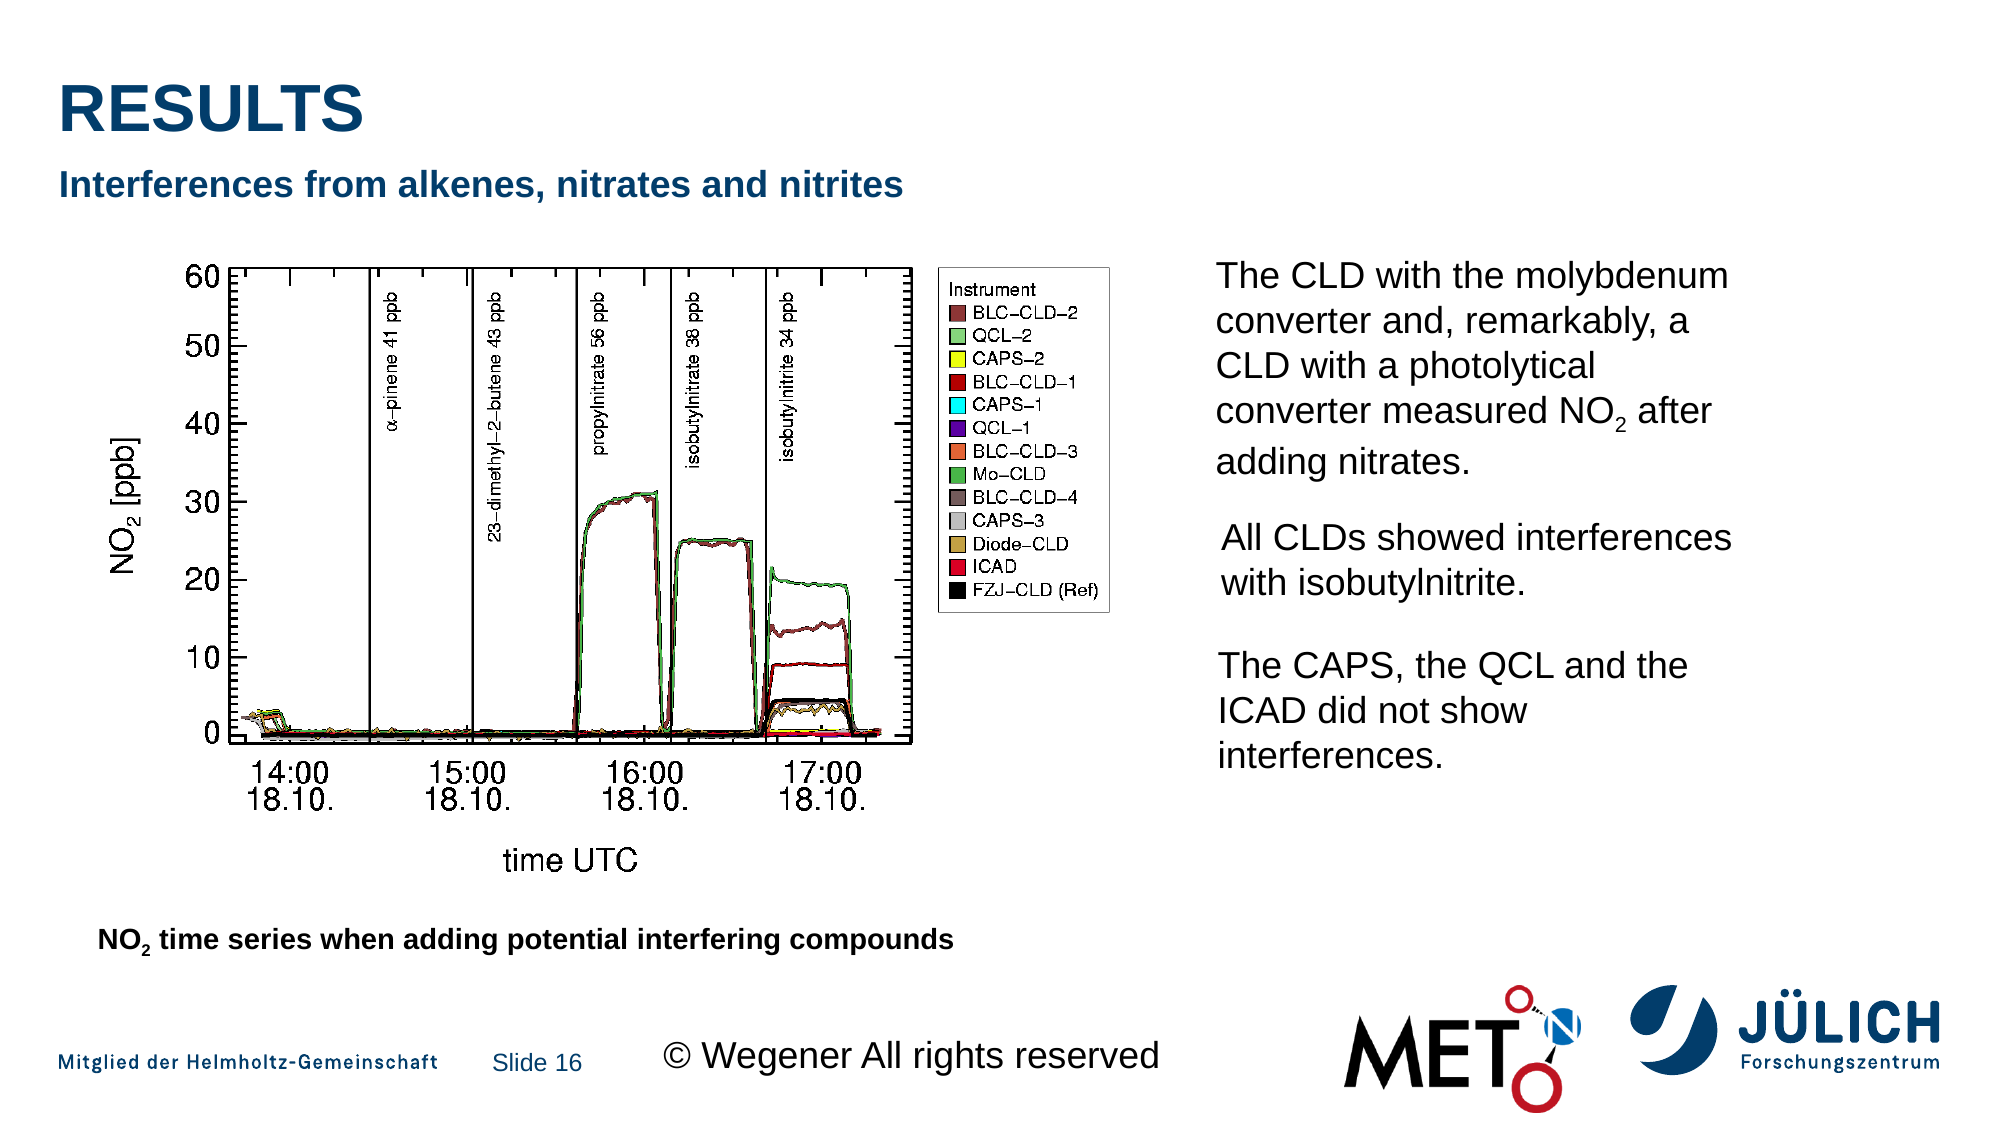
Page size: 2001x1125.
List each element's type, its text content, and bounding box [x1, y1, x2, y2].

picture [1344, 985, 1581, 1113]
text_box The CAPS, the QCL and the ICAD did not show interferences. [1202, 633, 1747, 784]
picture [78, 243, 1147, 899]
title RESULTS [59, 53, 1938, 238]
text_box The CLD with the molybdenum converter and, remarkably, a CLD with a photolytical converter measured NO2 after adding nitrates. [1200, 243, 1762, 490]
text_box All CLDs showed interferences with isobutylnitrite. [1206, 505, 1750, 611]
slide_number Slide 16 [492, 1046, 611, 1084]
text_box NO2 time series when adding potential interfering compounds [82, 912, 971, 966]
list Interferences from alkenes, nitrates and nitrites [58, 154, 1937, 238]
